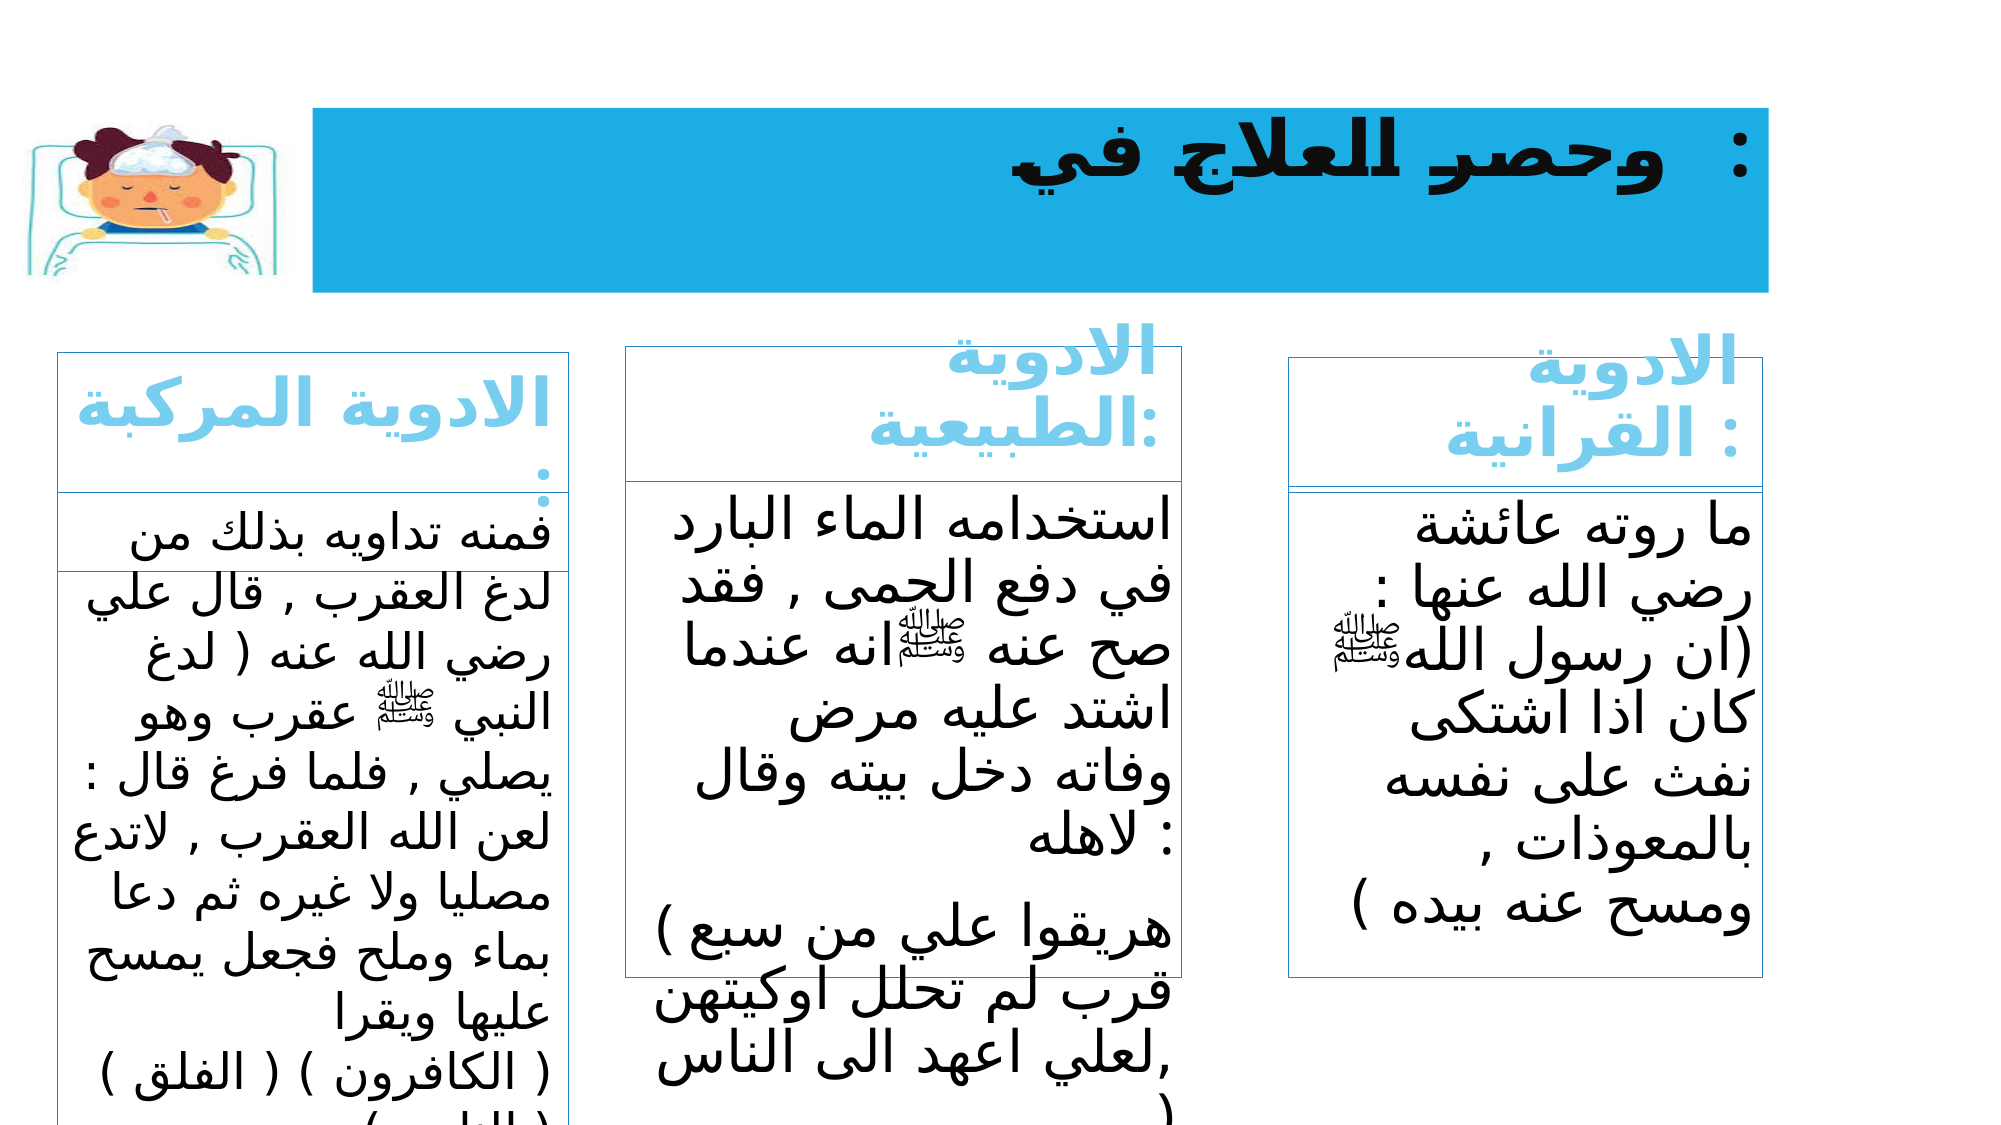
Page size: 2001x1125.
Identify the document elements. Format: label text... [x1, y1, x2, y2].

text_box وحصر العلاج في : [312, 107, 1769, 293]
list استخدامه الماء البارد في دفع الحمى , فقد صح عنه ﷺانه عندما اشتد عليه مرض وفاته دخل بيته وقال لاهله : ( هريقوا علي من سبع قرب لم تحلل اوكيتهن ,لعلي اعهد الى الناس ) [625, 481, 1182, 978]
list الادوية القرانية : [1288, 357, 1763, 486]
list ما روته عائشة رضي الله عنها : (ان رسول اللهﷺ كان اذا اشتكى نفث على نفسه بالمعوذات , ومسح عنه بيده ) [1288, 486, 1763, 978]
text_box فمنه تداويه بذلك من لدغ العقرب , قال علي رضي الله عنه ( لدغ النبي ﷺ عقرب وهو يصلي , فلما فرغ قال : لعن الله العقرب , لاتدع مصليا ولا غيره ثم دعا بماء وملح فجعل يمسح عليها ويقرا ( الكافرون ) ( الفلق ) ( الناس ) [57, 492, 569, 1125]
text_box الادوية المركبة : [57, 352, 569, 492]
picture [13, 107, 297, 294]
list الادوية الطبيعية: [625, 346, 1182, 481]
